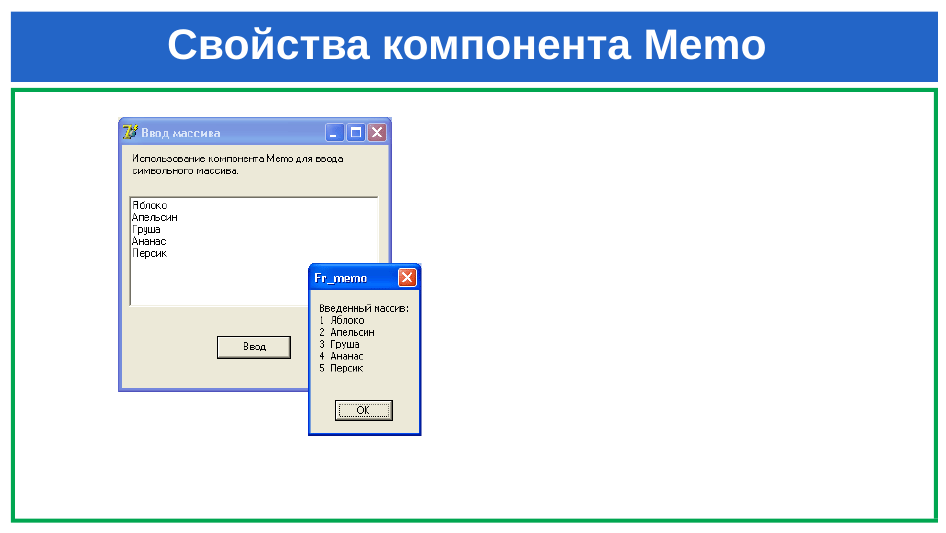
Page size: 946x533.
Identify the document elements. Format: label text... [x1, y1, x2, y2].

title Свойства компонента Memo [49, 16, 897, 69]
picture [85, 113, 450, 450]
